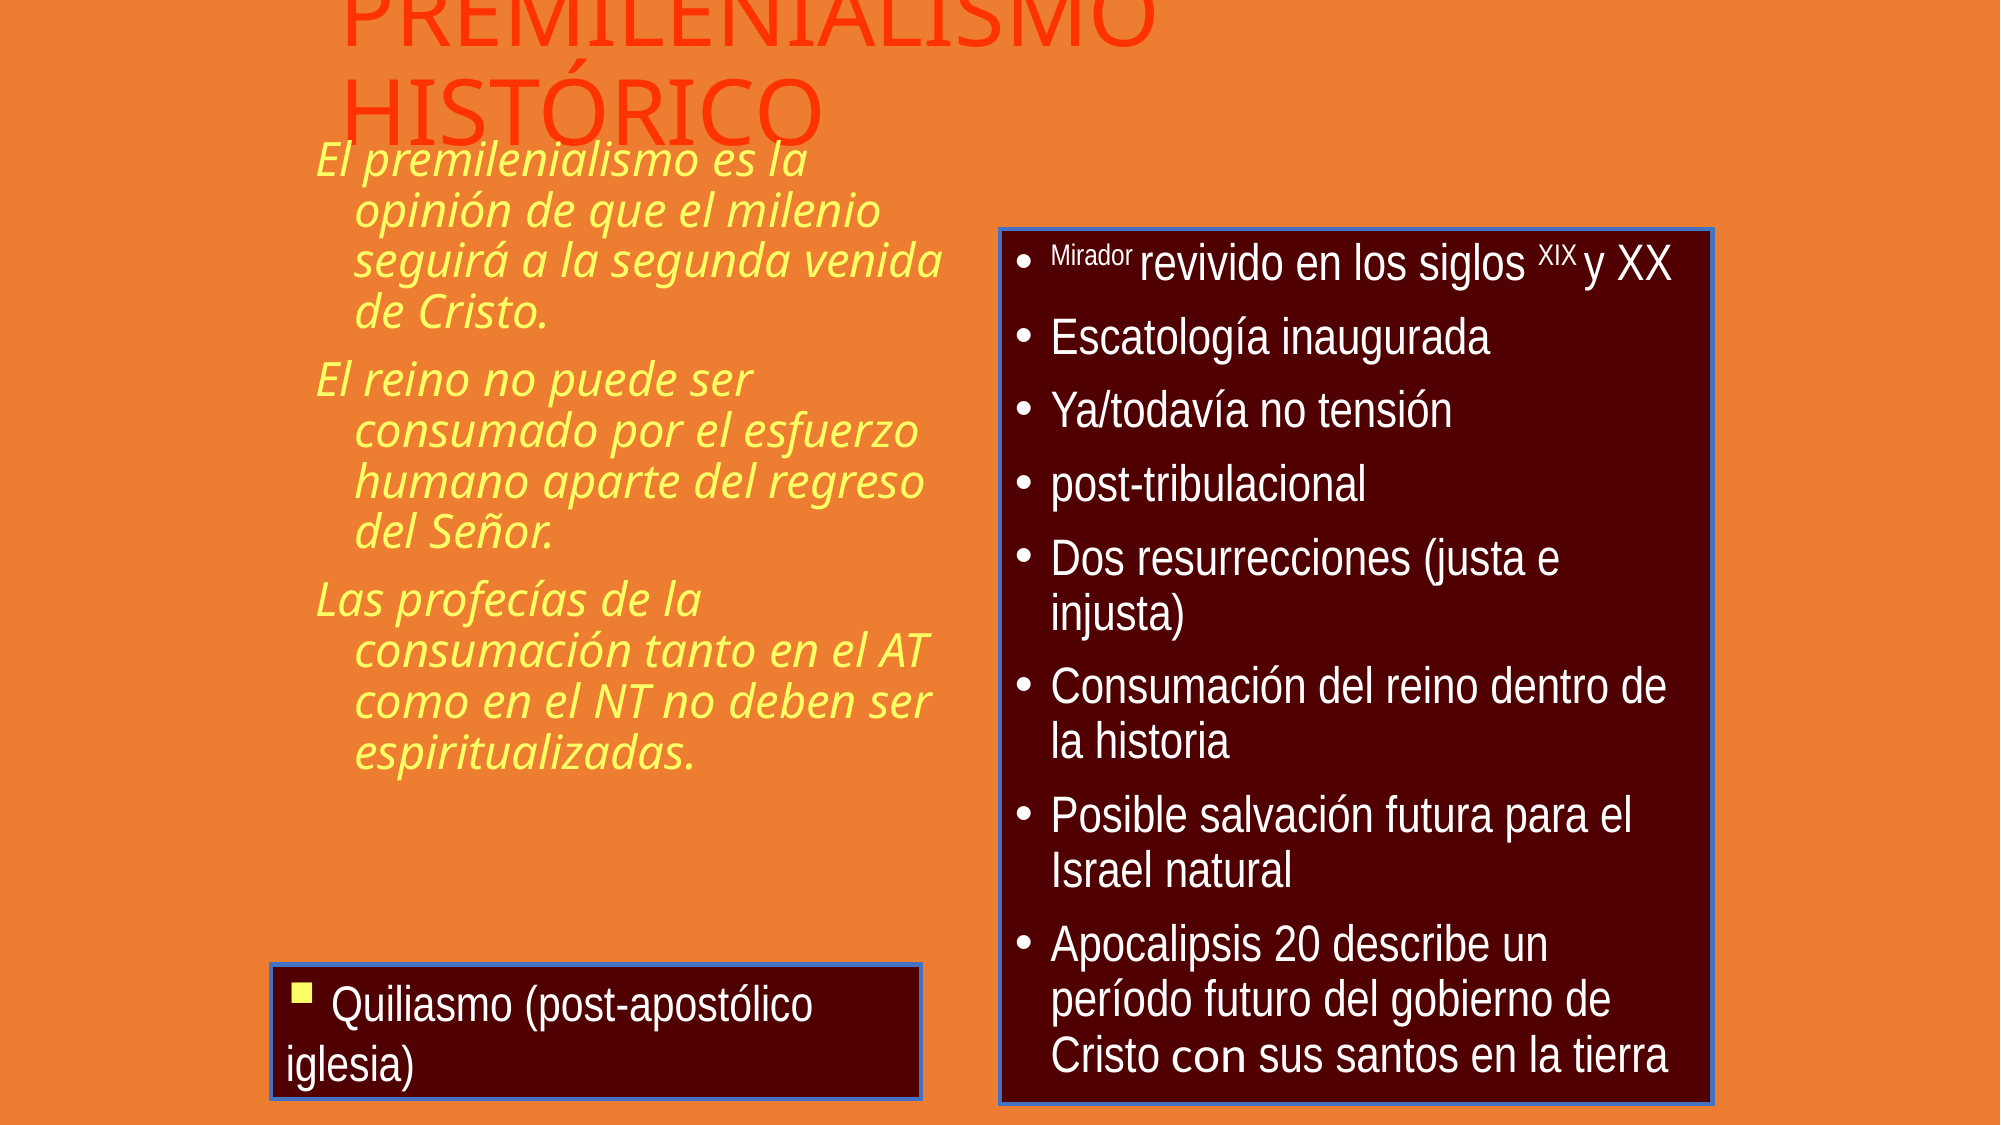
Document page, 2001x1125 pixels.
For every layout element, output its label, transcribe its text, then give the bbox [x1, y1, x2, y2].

list El premilenialismo es la opinión de que el milenio seguirá a la segunda venida de Cristo. El reino no puede ser consumado por el esfuerzo humano aparte del regreso del Señor. Las profecías de la consumación tanto en el AT como en el NT no deben ser espiritualizadas. [300, 128, 975, 791]
list Mirador revivido en los siglos XIX y XX Escatología inaugurada Ya/todavía no tensión post-tribulacional Dos resurrecciones (justa e injusta) Consumación del reino dentro de la historia Posible salvación futura para el Israel natural Apocalipsis 20 describe un período futuro del gobierno de Cristo con sus santos en la tierra [999, 228, 1713, 1104]
title PREMILENIALISMO HISTÓRICO [324, 0, 1673, 132]
text_box Quiliasmo (post-apostólico iglesia) [271, 964, 922, 1099]
